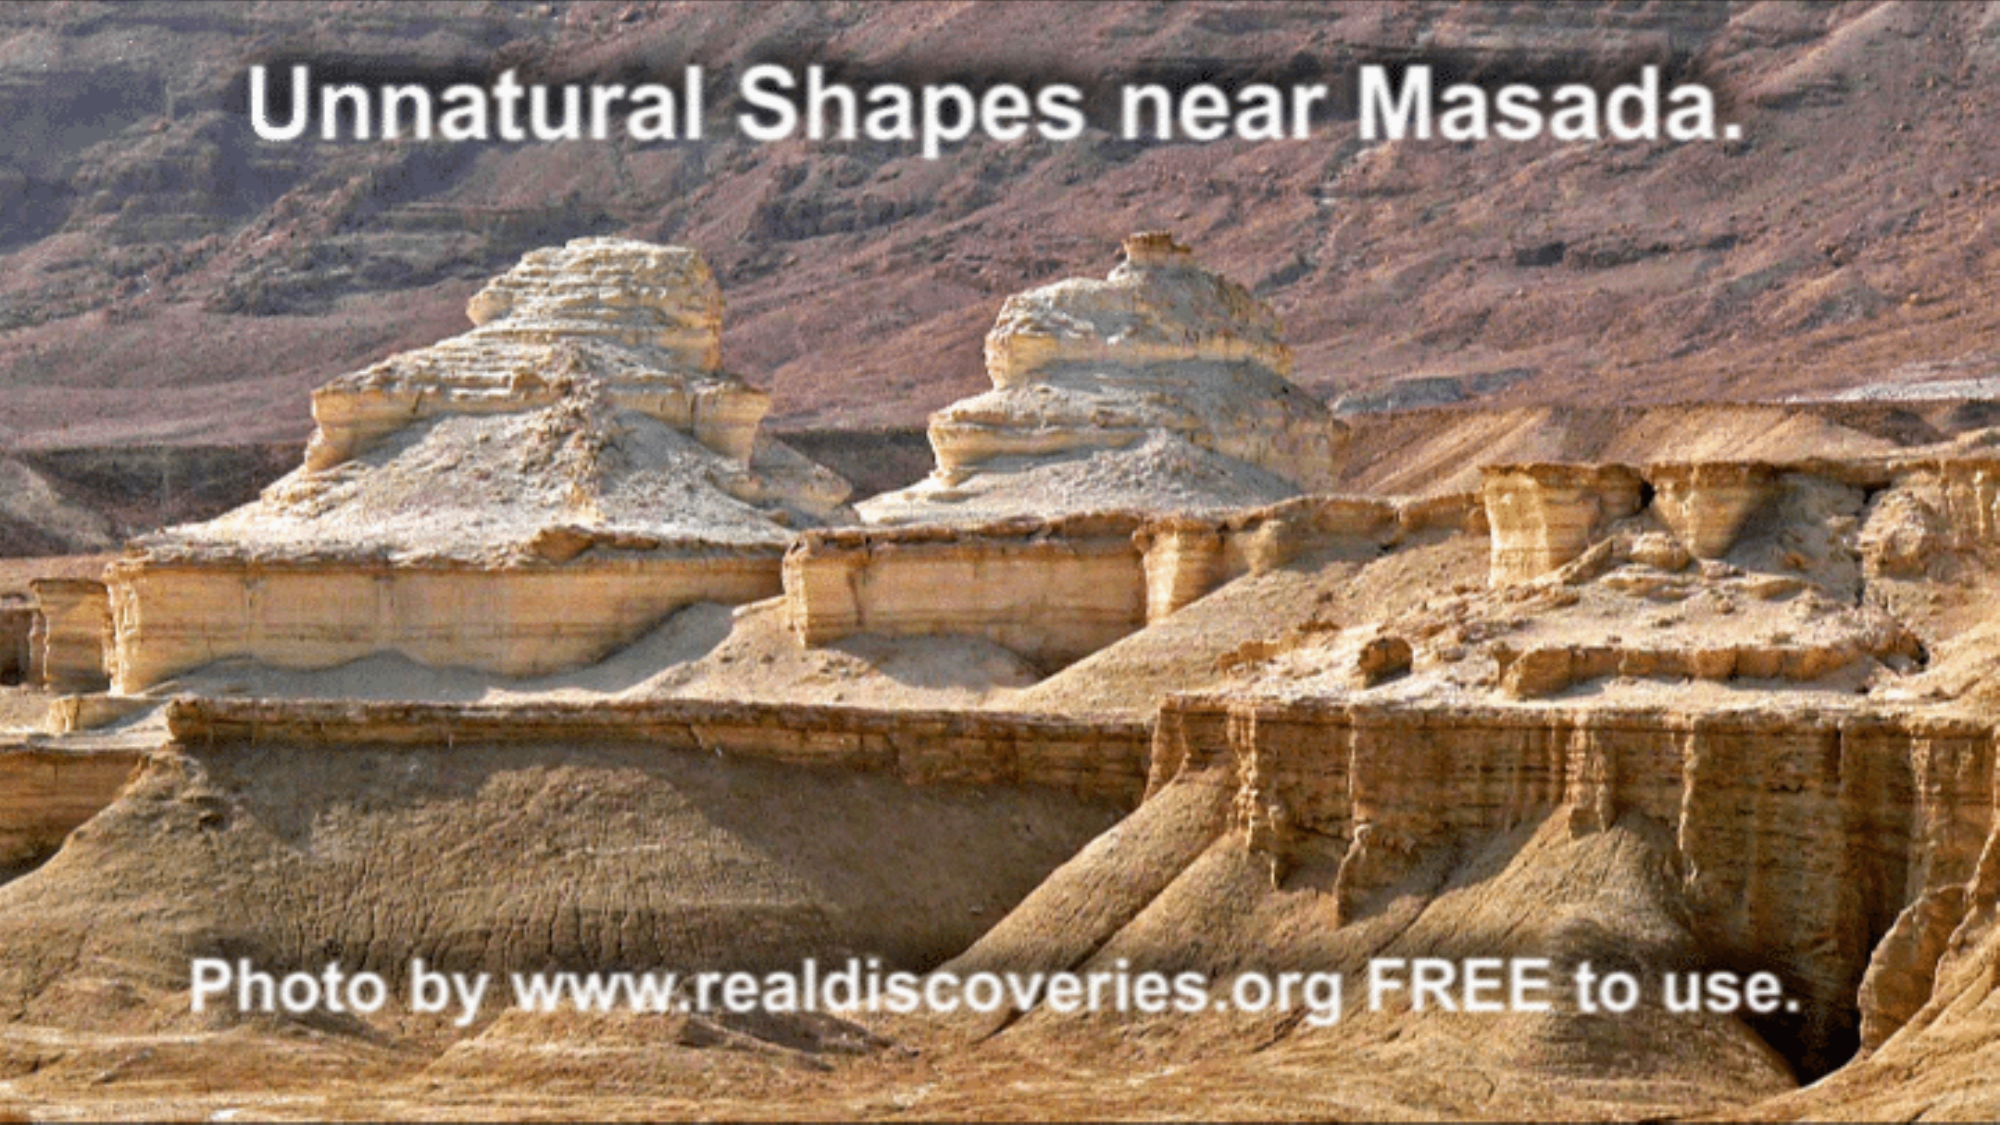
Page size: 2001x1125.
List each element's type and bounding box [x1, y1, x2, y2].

list [0, 0, 2000, 1125]
